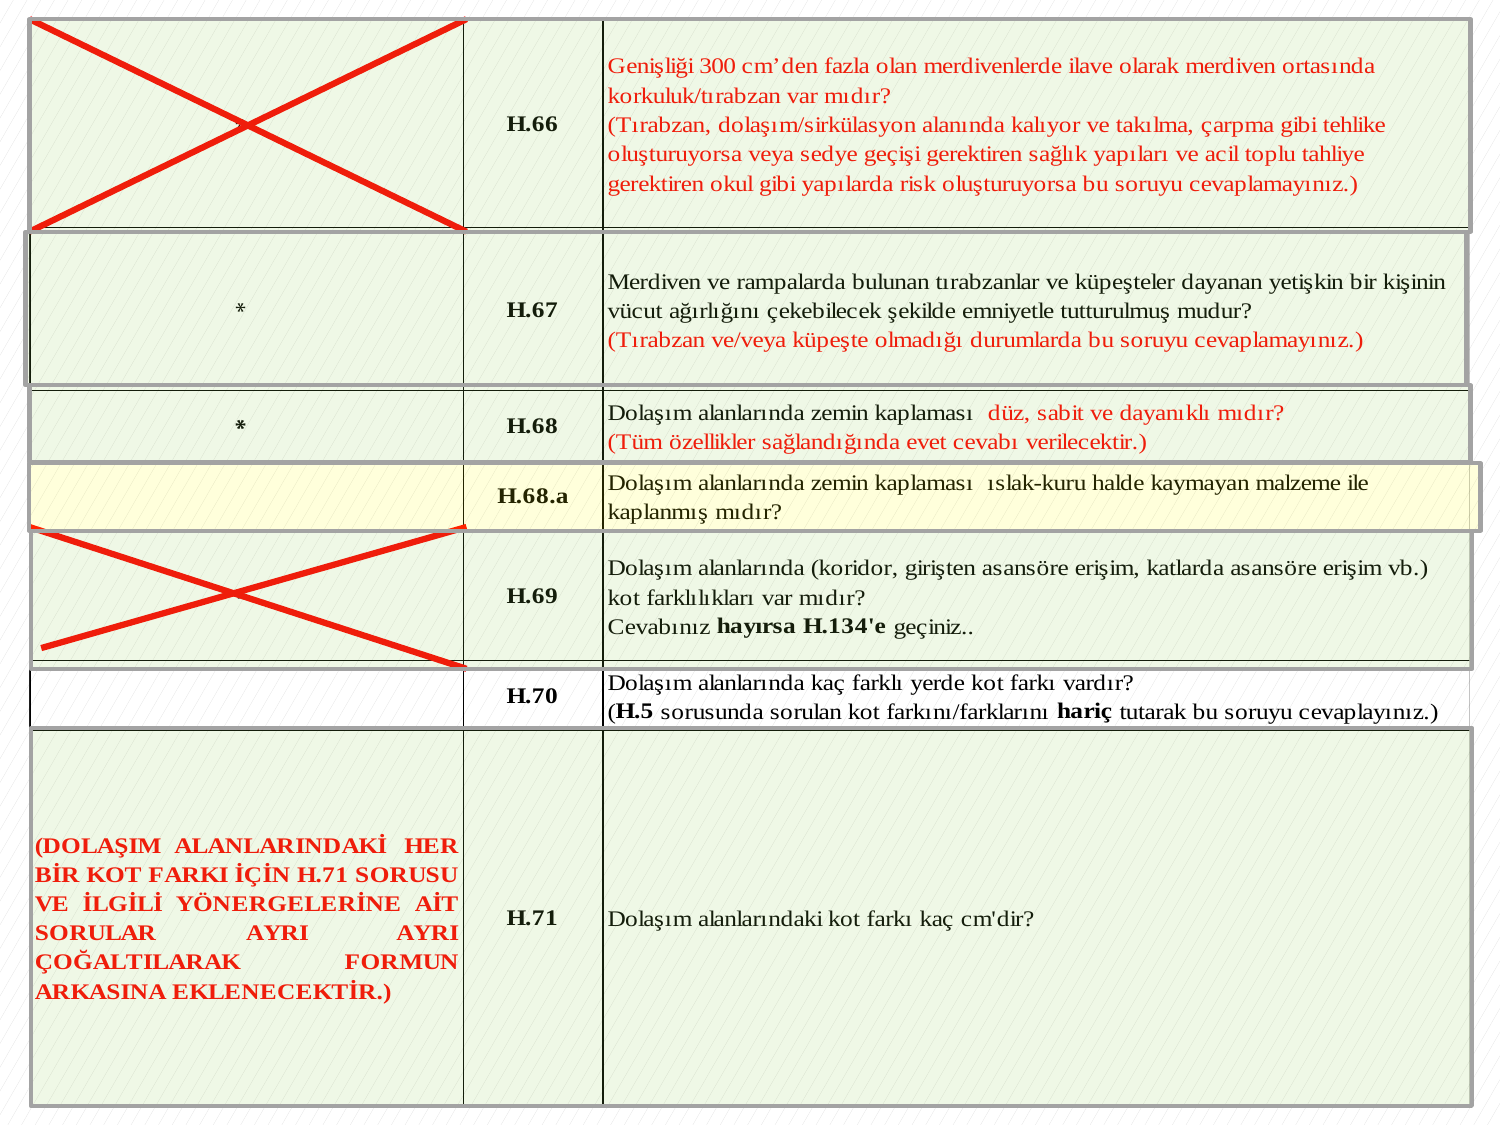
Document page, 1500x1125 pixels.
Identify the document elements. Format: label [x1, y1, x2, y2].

text_box [29, 526, 467, 669]
text_box [29, 18, 467, 232]
text_box [41, 526, 467, 649]
picture [29, 18, 1471, 1107]
text_box [1474, 461, 1483, 533]
